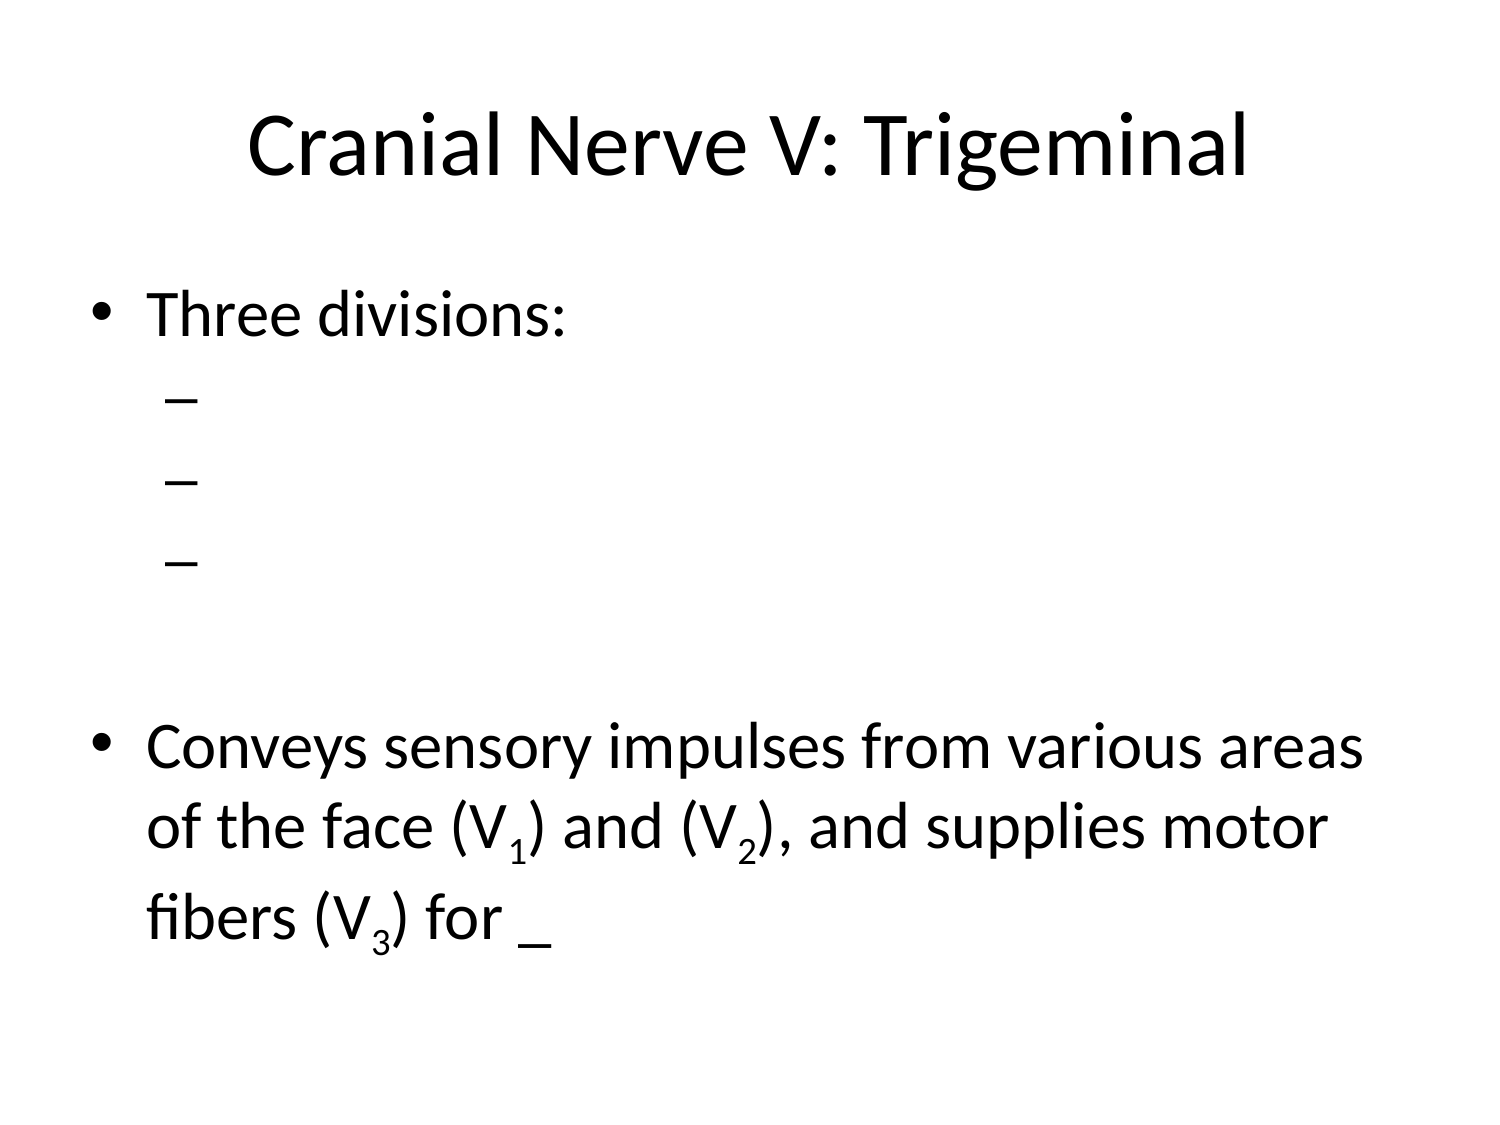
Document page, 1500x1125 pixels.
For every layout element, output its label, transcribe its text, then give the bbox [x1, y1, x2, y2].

title Cranial Nerve V: Trigeminal [75, 45, 1425, 233]
list Three divisions: Conveys sensory impulses from various areas of the face (V1) and (V2), and supplies motor fibers (V3) for _ [75, 262, 1425, 1005]
